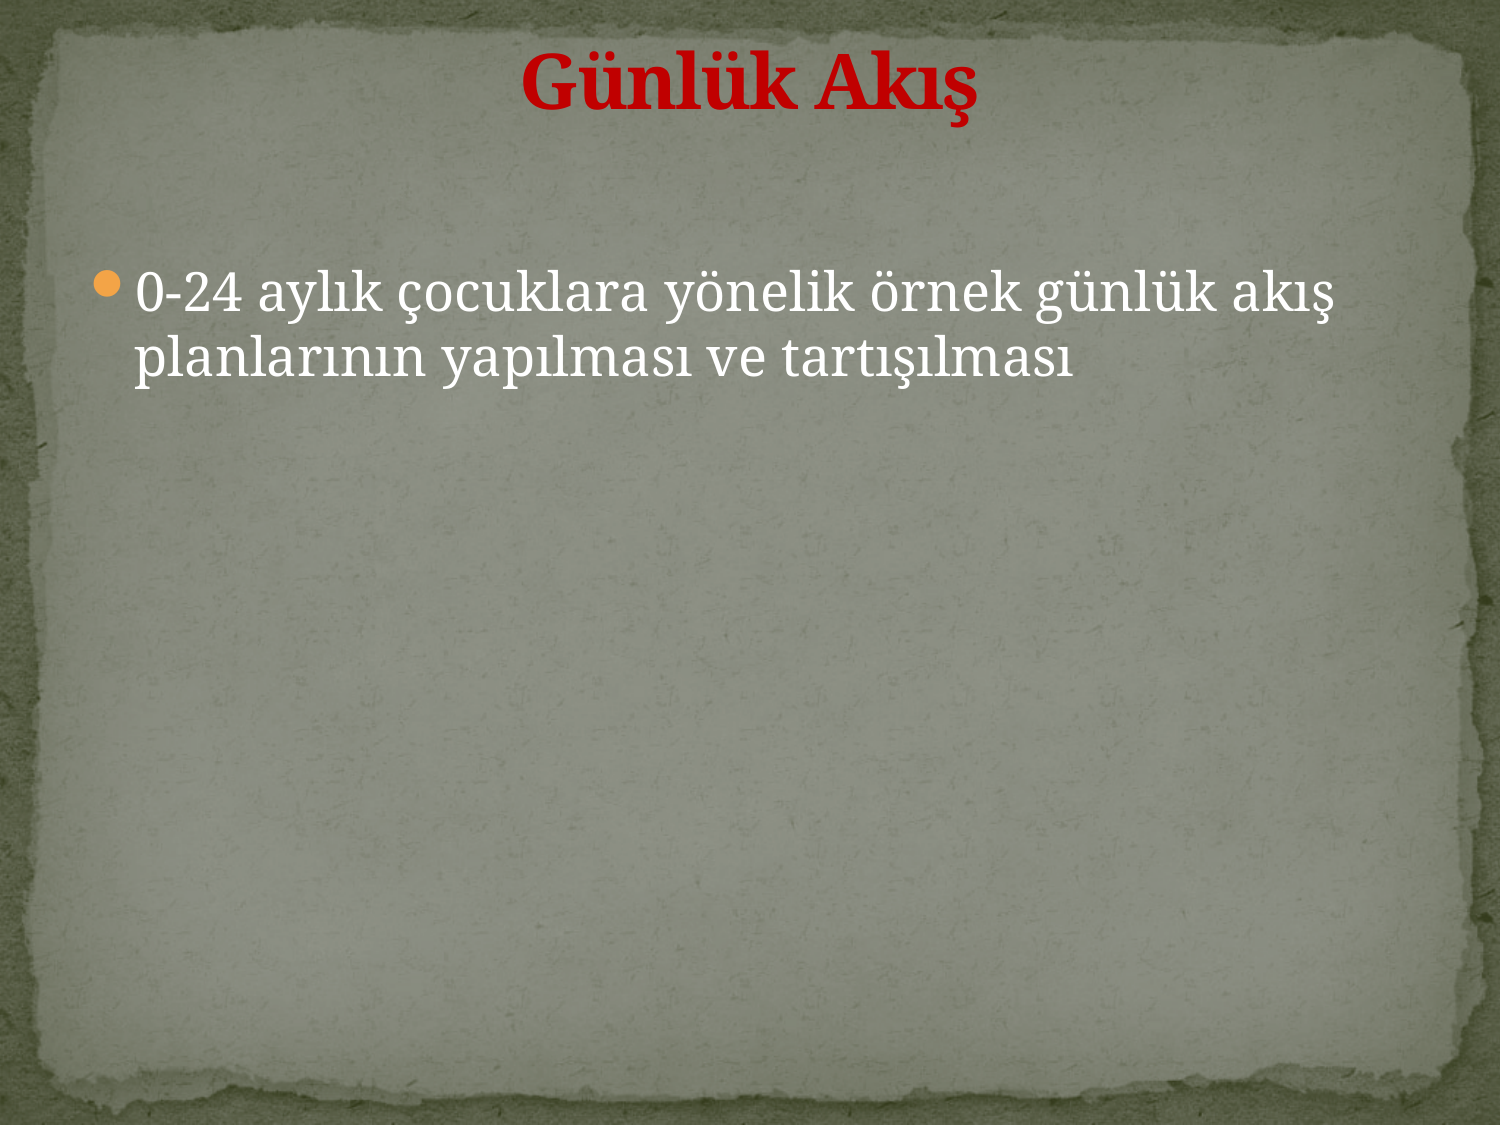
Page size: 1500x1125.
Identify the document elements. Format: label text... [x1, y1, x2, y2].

list 0-24 aylık çocuklara yönelik örnek günlük akış planlarının yapılması ve tartışılması [75, 249, 1425, 1000]
title Günlük Akış [74, 24, 1425, 225]
